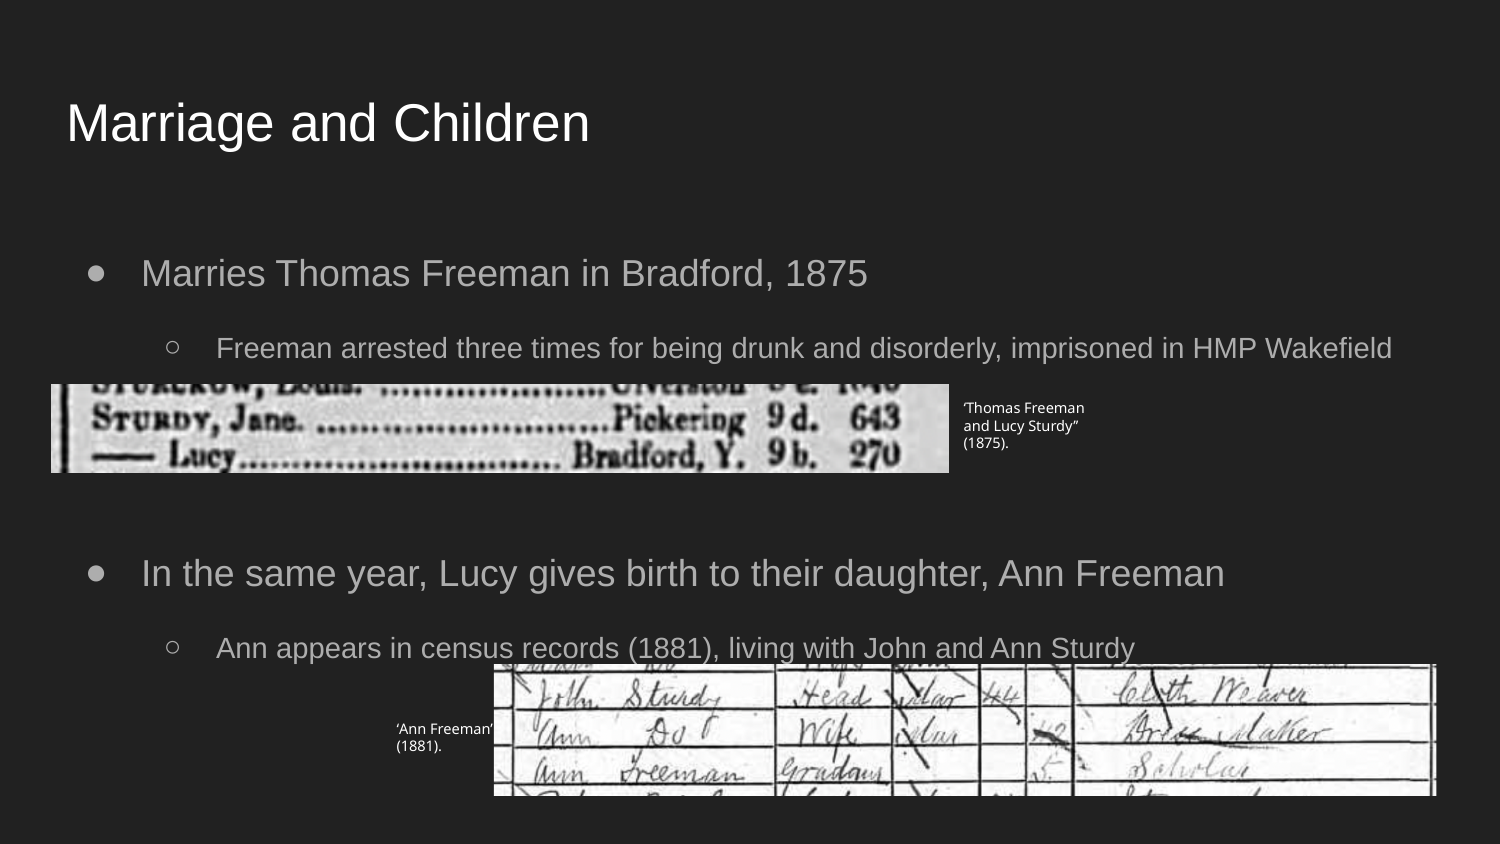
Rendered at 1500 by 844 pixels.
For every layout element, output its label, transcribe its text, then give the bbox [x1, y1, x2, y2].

text_box ‘Ann Freeman’ (1881). [381, 704, 488, 795]
list Marries Thomas Freeman in Bradford, 1875 Freeman arrested three times for being drunk and disorderly, imprisoned in HMP Wakefield In the same year, Lucy gives birth to their daughter, Ann Freeman Ann appears in census records (1881), living with John and Ann Sturdy [51, 189, 1449, 750]
title Marriage and Children [51, 72, 1449, 167]
picture [493, 664, 1437, 796]
picture [50, 384, 949, 474]
text_box ‘Thomas Freeman and Lucy Sturdy’’ (1875). [948, 384, 1113, 492]
